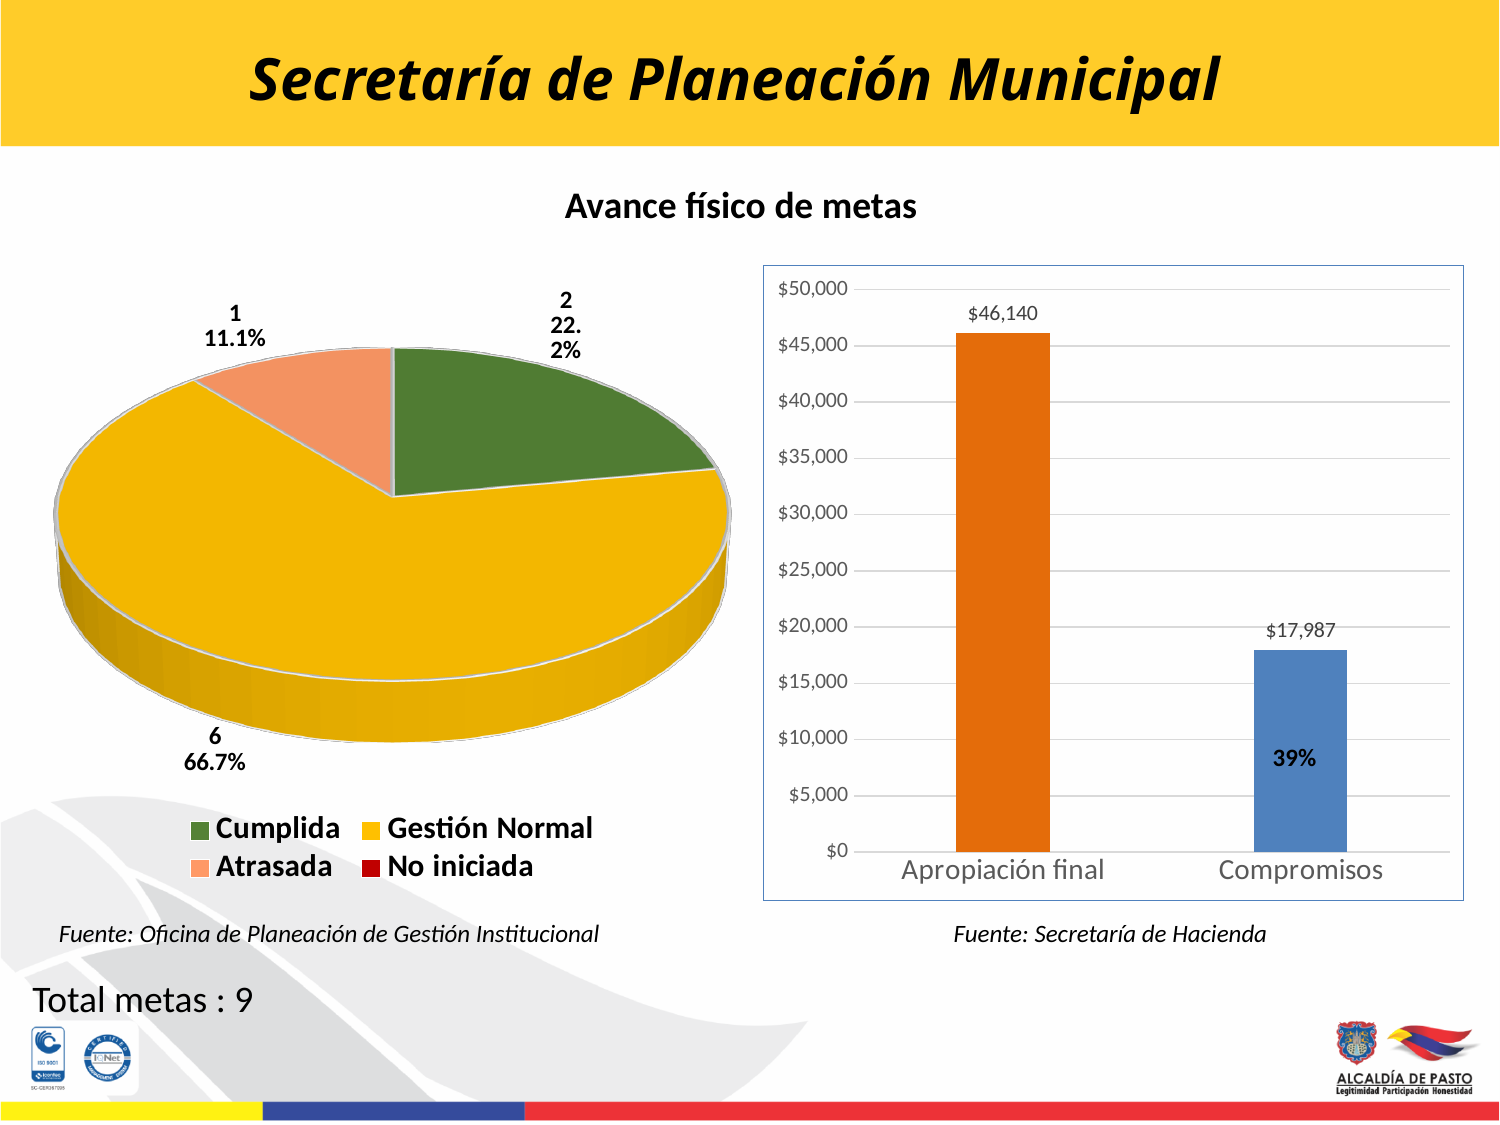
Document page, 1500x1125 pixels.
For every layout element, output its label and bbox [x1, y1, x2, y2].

picture [0, 0, 1500, 1122]
chart [0, 264, 1464, 901]
